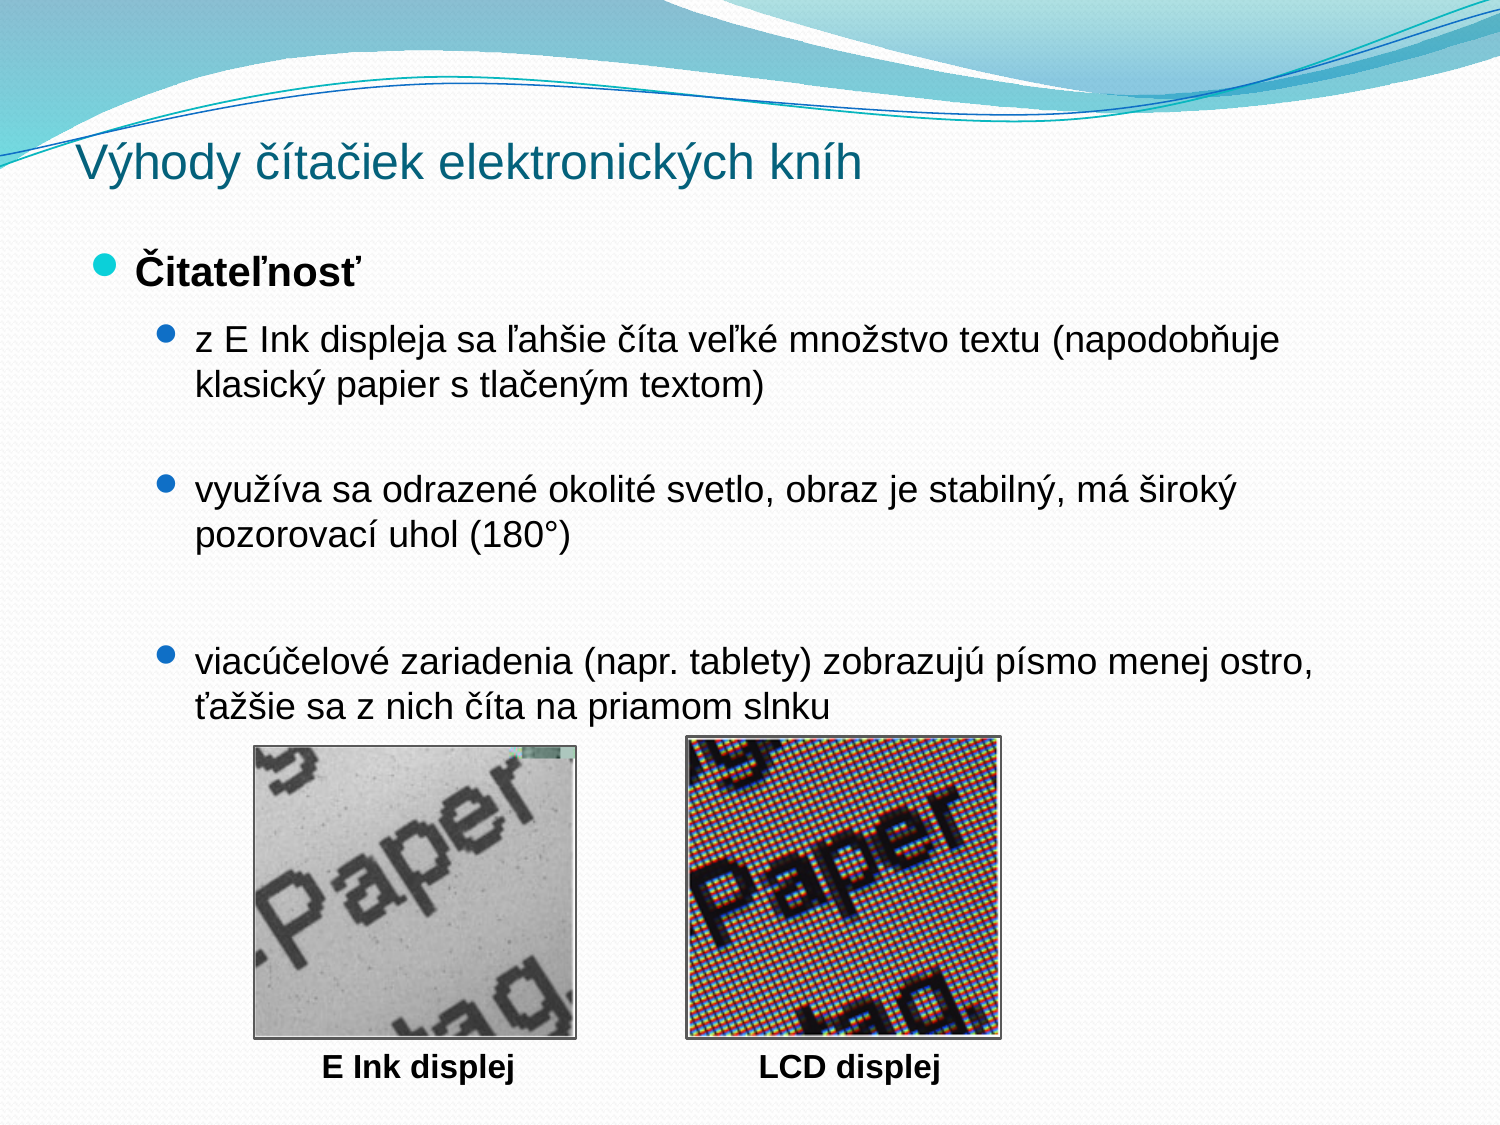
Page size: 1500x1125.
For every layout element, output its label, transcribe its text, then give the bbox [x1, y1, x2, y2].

table_cell Yes [680, 740, 685, 958]
title Výhody čítačiek elektronických kníh [75, 62, 1425, 237]
table_cell 174 g (6.1 oz) [262, 1046, 575, 1051]
table_cell Yes [577, 749, 582, 958]
picture [687, 737, 1001, 1038]
table_cell Yes [1002, 740, 1007, 958]
picture [254, 746, 576, 1038]
list Čitateľnosť z E Ink displeja sa ľahšie číta veľké množstvo textu (napodobňuje klasický papier s tlačeným textom) využíva sa odrazené okolité svetlo, obraz je stabilný, má široký pozorovací uhol (180°) viacúčelové zariadenia (napr. tablety) zobrazujú písmo menej ostro, ťažšie sa z nich číta na priamom slnku [75, 237, 1425, 958]
text_box E Ink displej [262, 1050, 575, 1093]
table_cell Yes [247, 748, 253, 958]
text_box LCD displej [699, 1049, 1000, 1093]
table_cell eInk Pearl [699, 1045, 1000, 1050]
